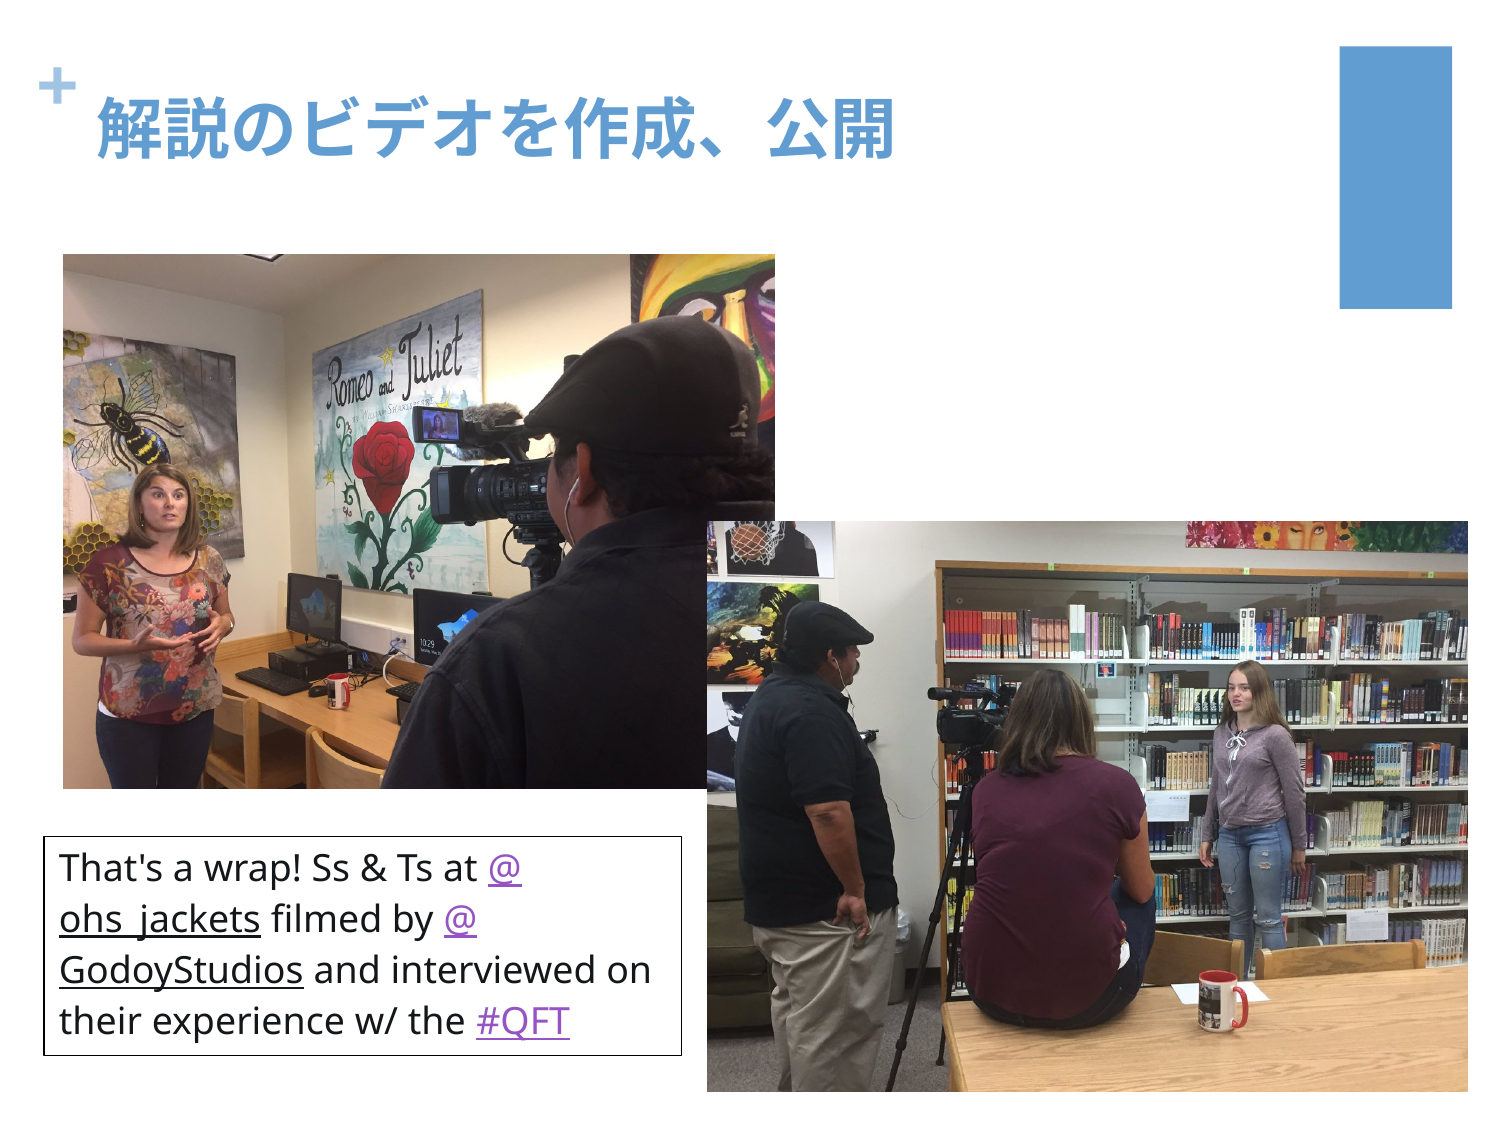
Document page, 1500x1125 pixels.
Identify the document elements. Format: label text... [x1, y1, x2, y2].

text_box That's a wrap! Ss & Ts at @ohs_jackets filmed by @GodoyStudios and interviewed on their experience w/ the #QFT [44, 836, 682, 1056]
title 解説のビデオを作成、公開 ‘[‘;// [81, 79, 1391, 219]
picture [62, 254, 1469, 1093]
